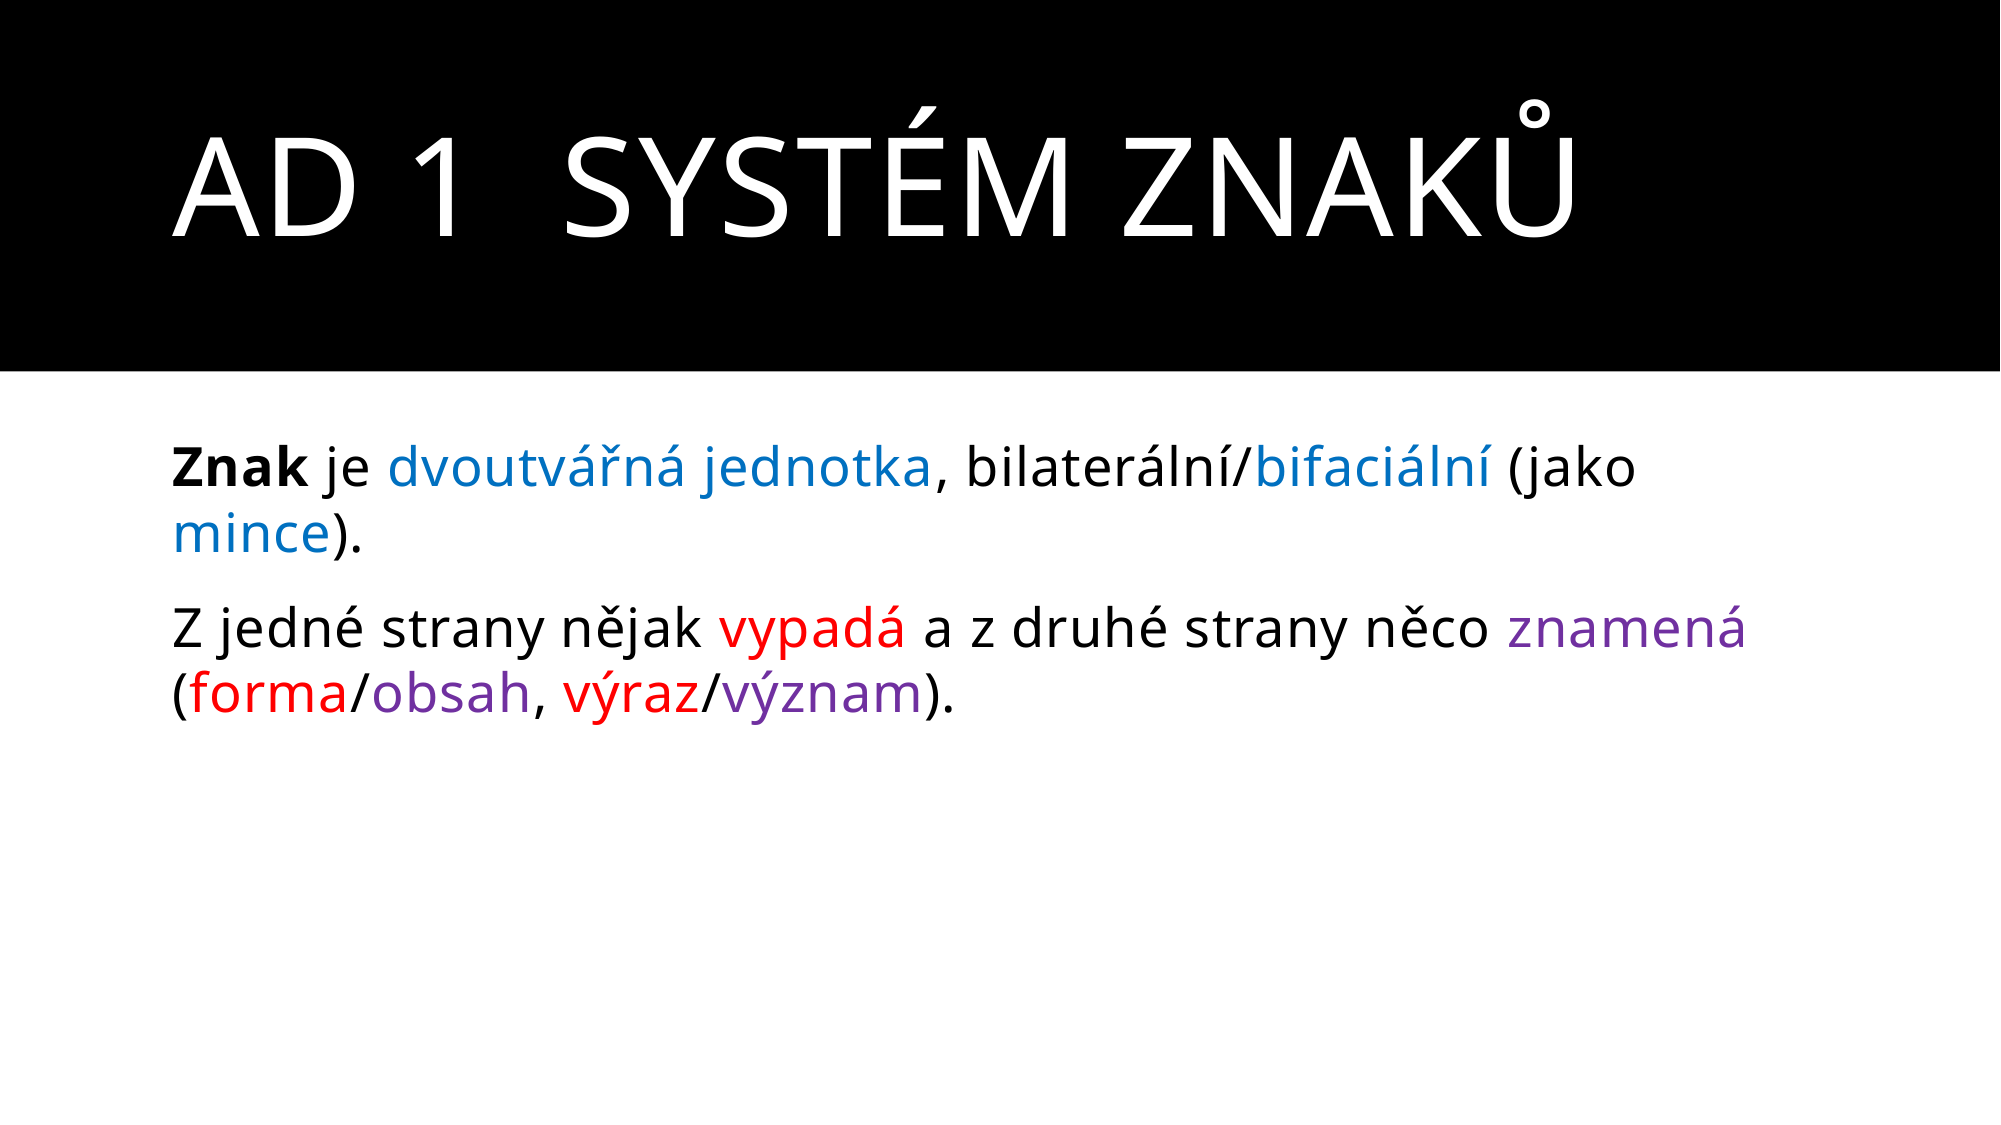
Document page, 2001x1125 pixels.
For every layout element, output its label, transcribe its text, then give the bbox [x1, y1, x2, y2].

list Znak je dvoutvářná jednotka, bilaterální/bifaciální (jako mince). Z jedné strany nějak vypadá a z druhé strany něco znamená (forma/obsah, výraz/význam). Znak lze dělit na menší jednotky či spojovat do větších celků. (Na dané větší celky lze také pohlížet jako na znaky.) Tyto různé pohledy na znak lze převést do různých pohledů na jazyk, mj. do jazykových rovin. [157, 424, 1842, 1014]
title ad 1 Systém znaků [157, 52, 1842, 332]
